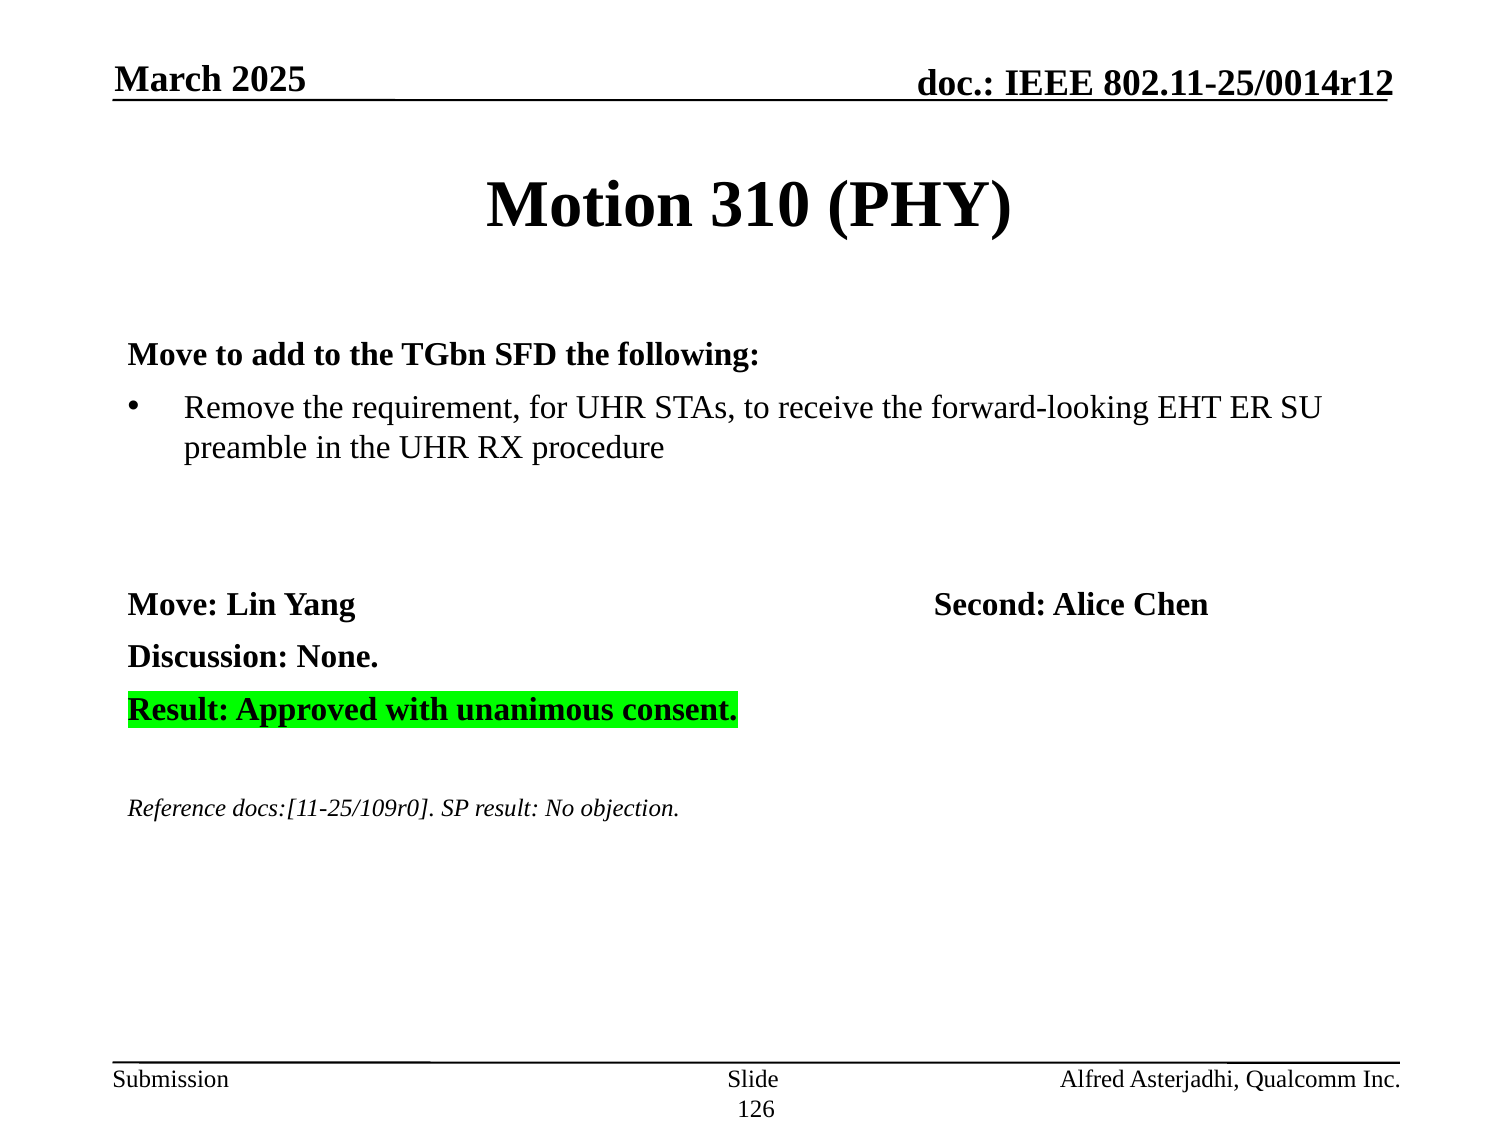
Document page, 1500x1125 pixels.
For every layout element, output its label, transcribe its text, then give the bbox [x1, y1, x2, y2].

slide_number Slide 126 [712, 1061, 800, 1123]
list Move to add to the TGbn SFD the following: Remove the requirement, for UHR STAs, to receive the forward-looking EHT ER SU preamble in the UHR RX procedure Move: Lin Yang Second: Alice Chen Discussion: None. Result: Approved with unanimous consent. Reference docs:[11-25/109r0]. SP result: No objection. [112, 324, 1388, 1000]
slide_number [114, 54, 423, 100]
footer Alfred Asterjadhi, Qualcomm Inc. [878, 1061, 1402, 1093]
title Motion 310 (PHY) [112, 112, 1388, 288]
